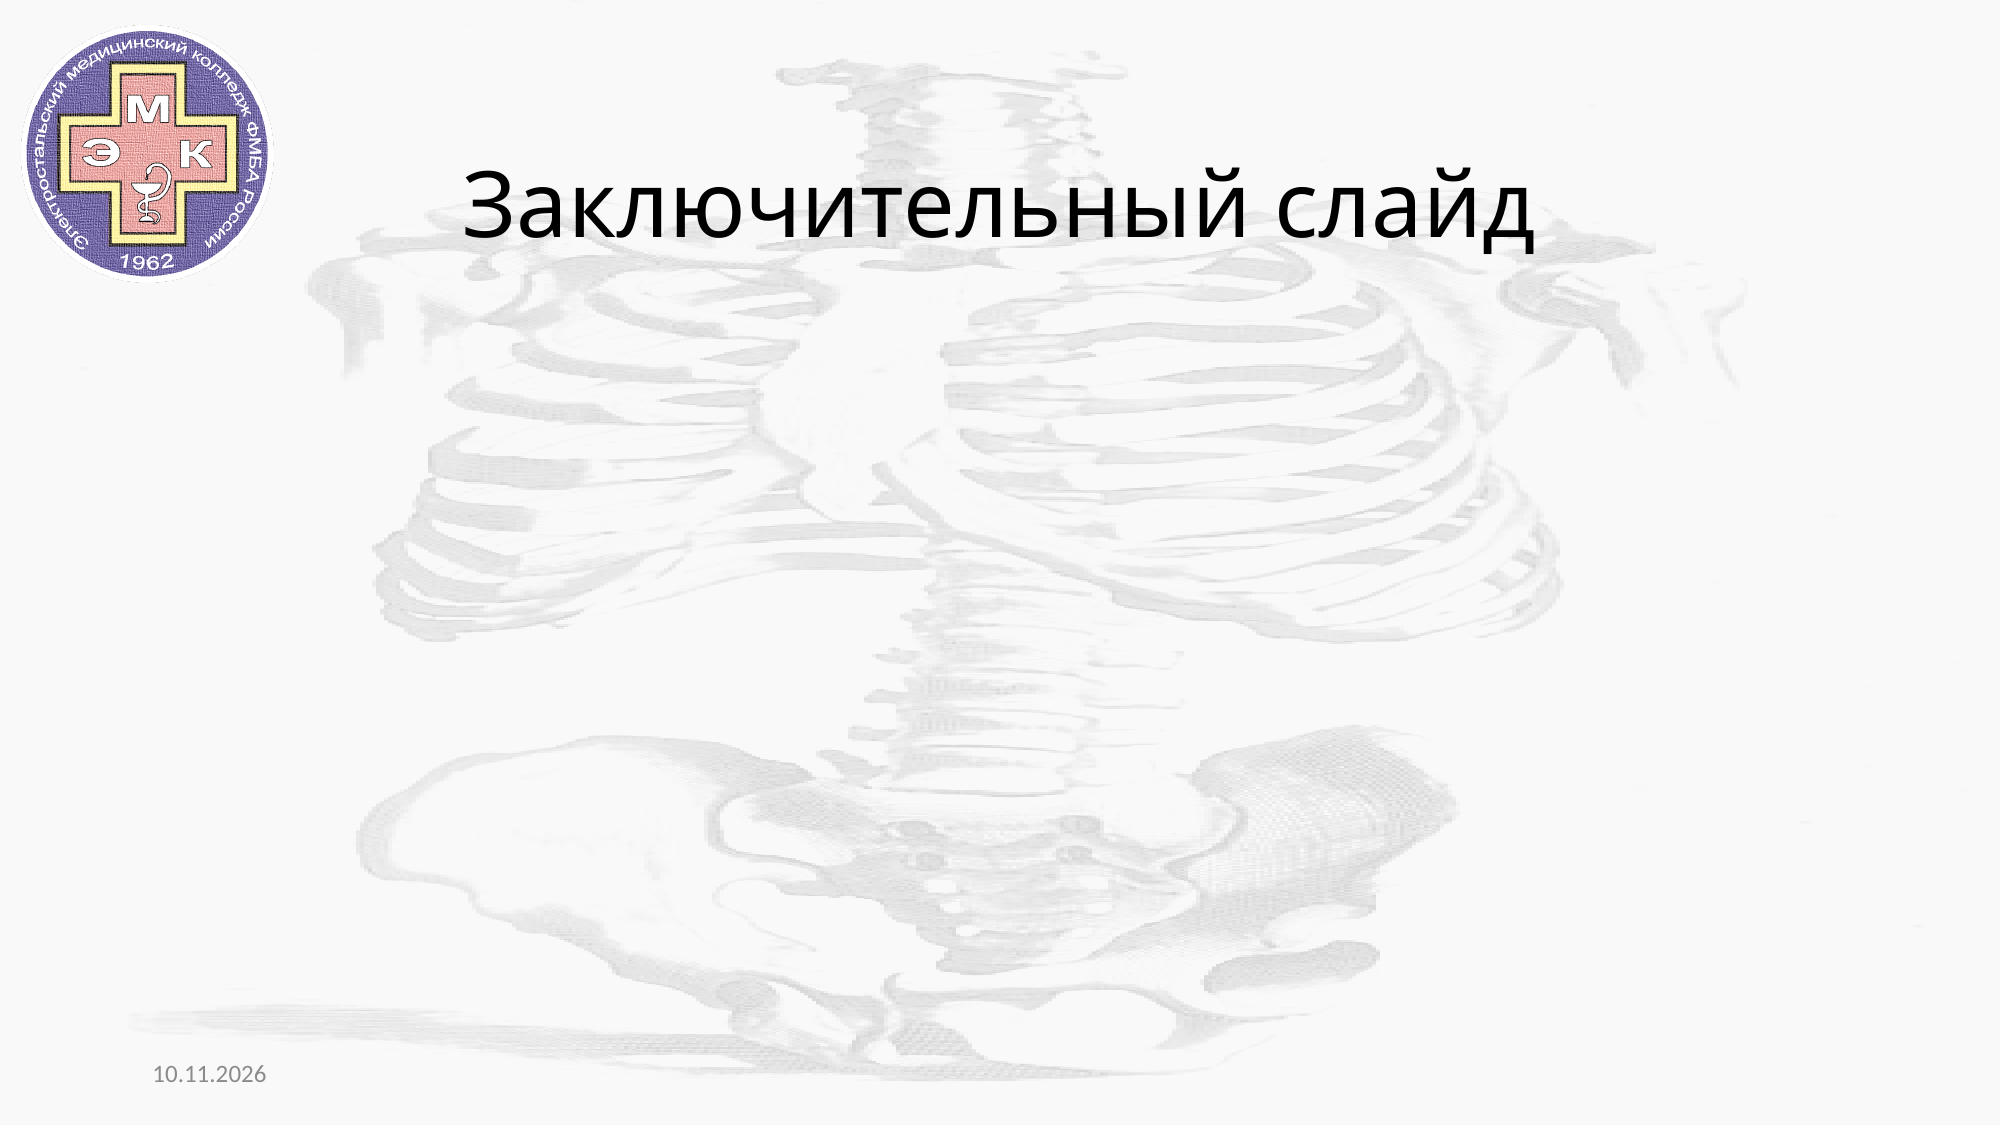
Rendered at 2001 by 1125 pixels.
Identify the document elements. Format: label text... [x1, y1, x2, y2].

picture [291, 442, 1709, 1028]
picture [14, 18, 280, 289]
title Заключительный слайд [408, 89, 1592, 327]
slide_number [137, 1042, 588, 1103]
